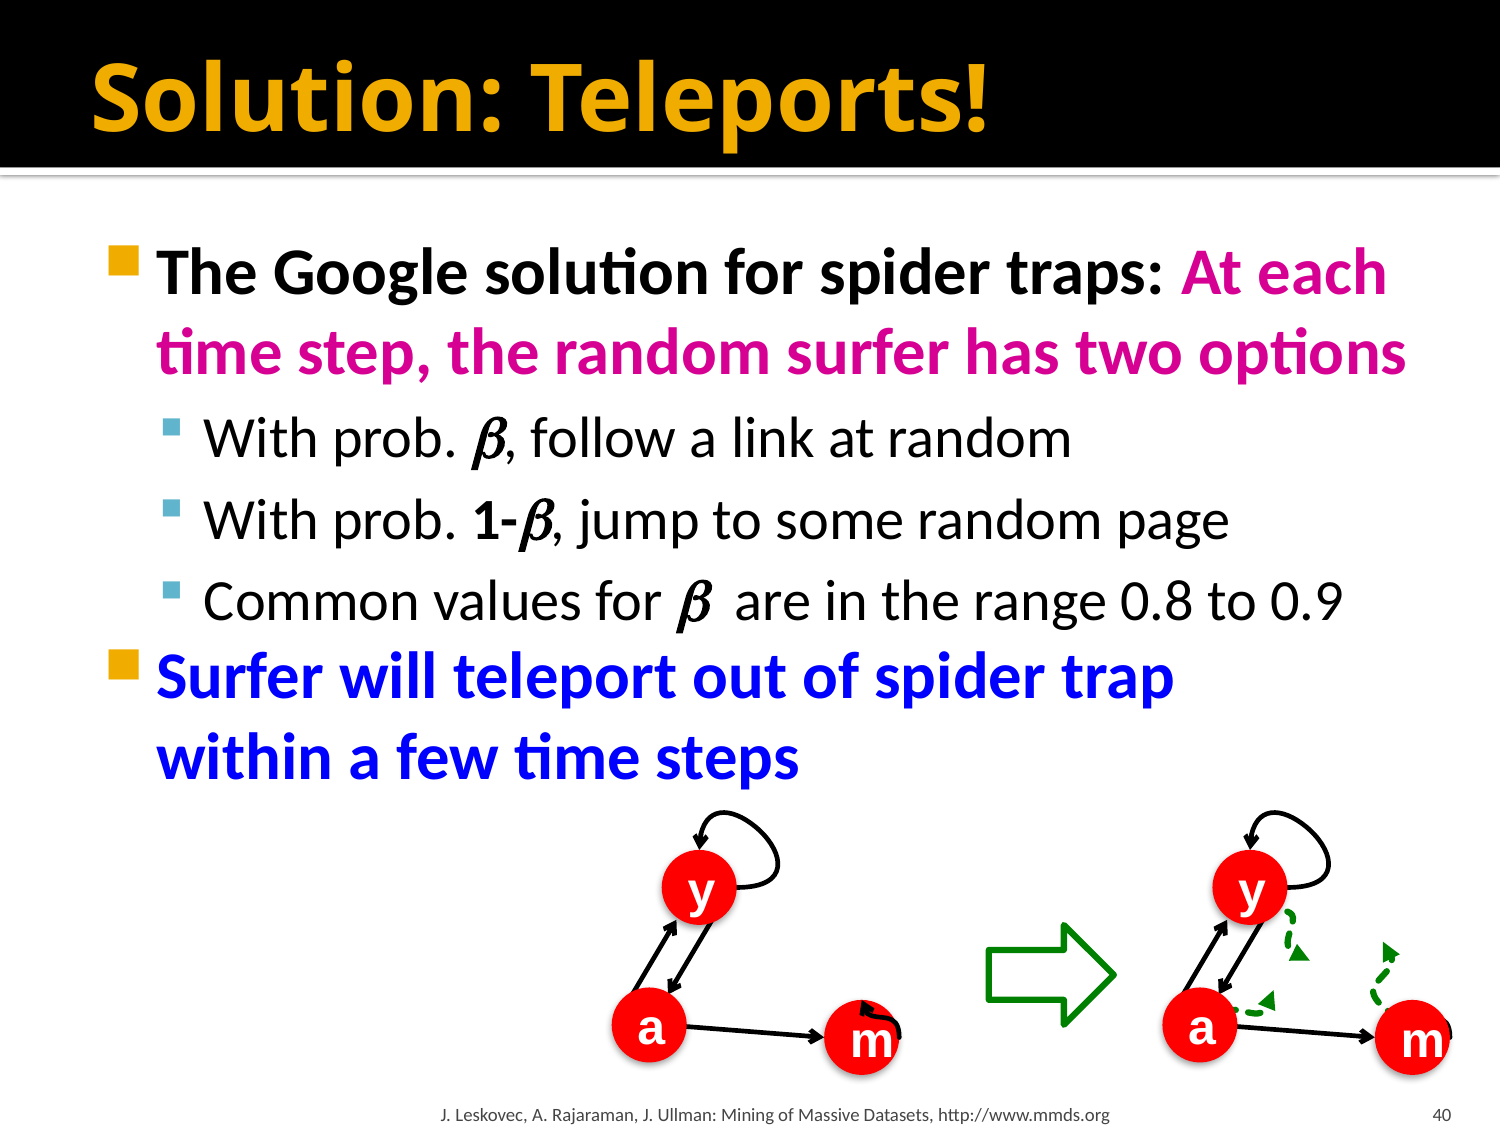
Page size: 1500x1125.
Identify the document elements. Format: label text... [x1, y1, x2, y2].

list The Google solution for spider traps: At each time step, the random surfer has two options With prob. , follow a link at random With prob. 1-, jump to some random page Common values for  are in the range 0.8 to 0.9 Surfer will teleport out of spider trap within a few time steps [75, 212, 1475, 1075]
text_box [861, 999, 900, 1038]
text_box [1162, 849, 1450, 1075]
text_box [611, 849, 900, 1075]
text_box [988, 924, 1115, 1026]
slide_number 40 [1345, 1080, 1467, 1125]
footer J. Leskovec, A. Rajaraman, J. Ullman: Mining of Massive Datasets, http://www.mmds.org [433, 1080, 1337, 1125]
title Solution: Teleports! [75, 12, 1425, 175]
